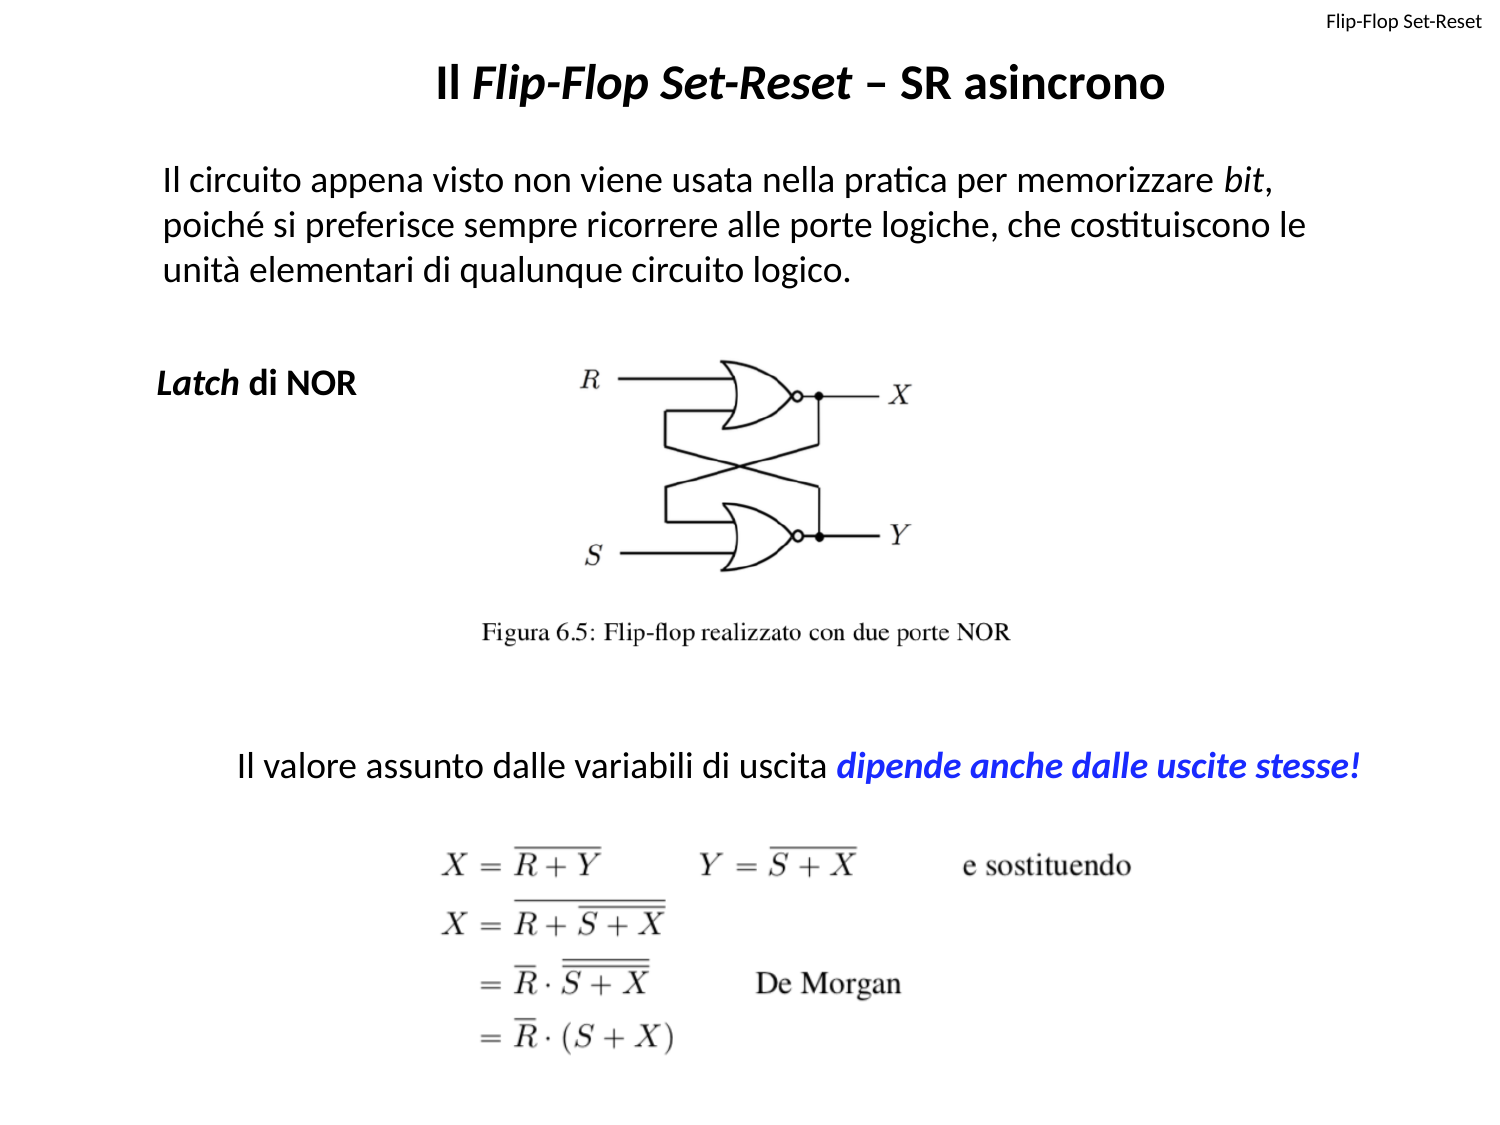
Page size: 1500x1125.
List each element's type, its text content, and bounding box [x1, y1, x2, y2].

text_box Il circuito appena visto non viene usata nella pratica per memorizzare bit, poiché si preferisce sempre ricorrere alle porte logiche, che costituiscono le unità elementari di qualunque circuito logico. [147, 147, 1332, 298]
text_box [140, 350, 1020, 652]
picture [417, 823, 1143, 1070]
text_box Flip-Flop Set-Reset [1311, 0, 1498, 40]
text_box Il valore assunto dalle variabili di uscita dipende anche dalle uscite stesse! [222, 733, 1386, 794]
text_box Il Flip-Flop Set-Reset – SR asincrono [420, 41, 1193, 117]
